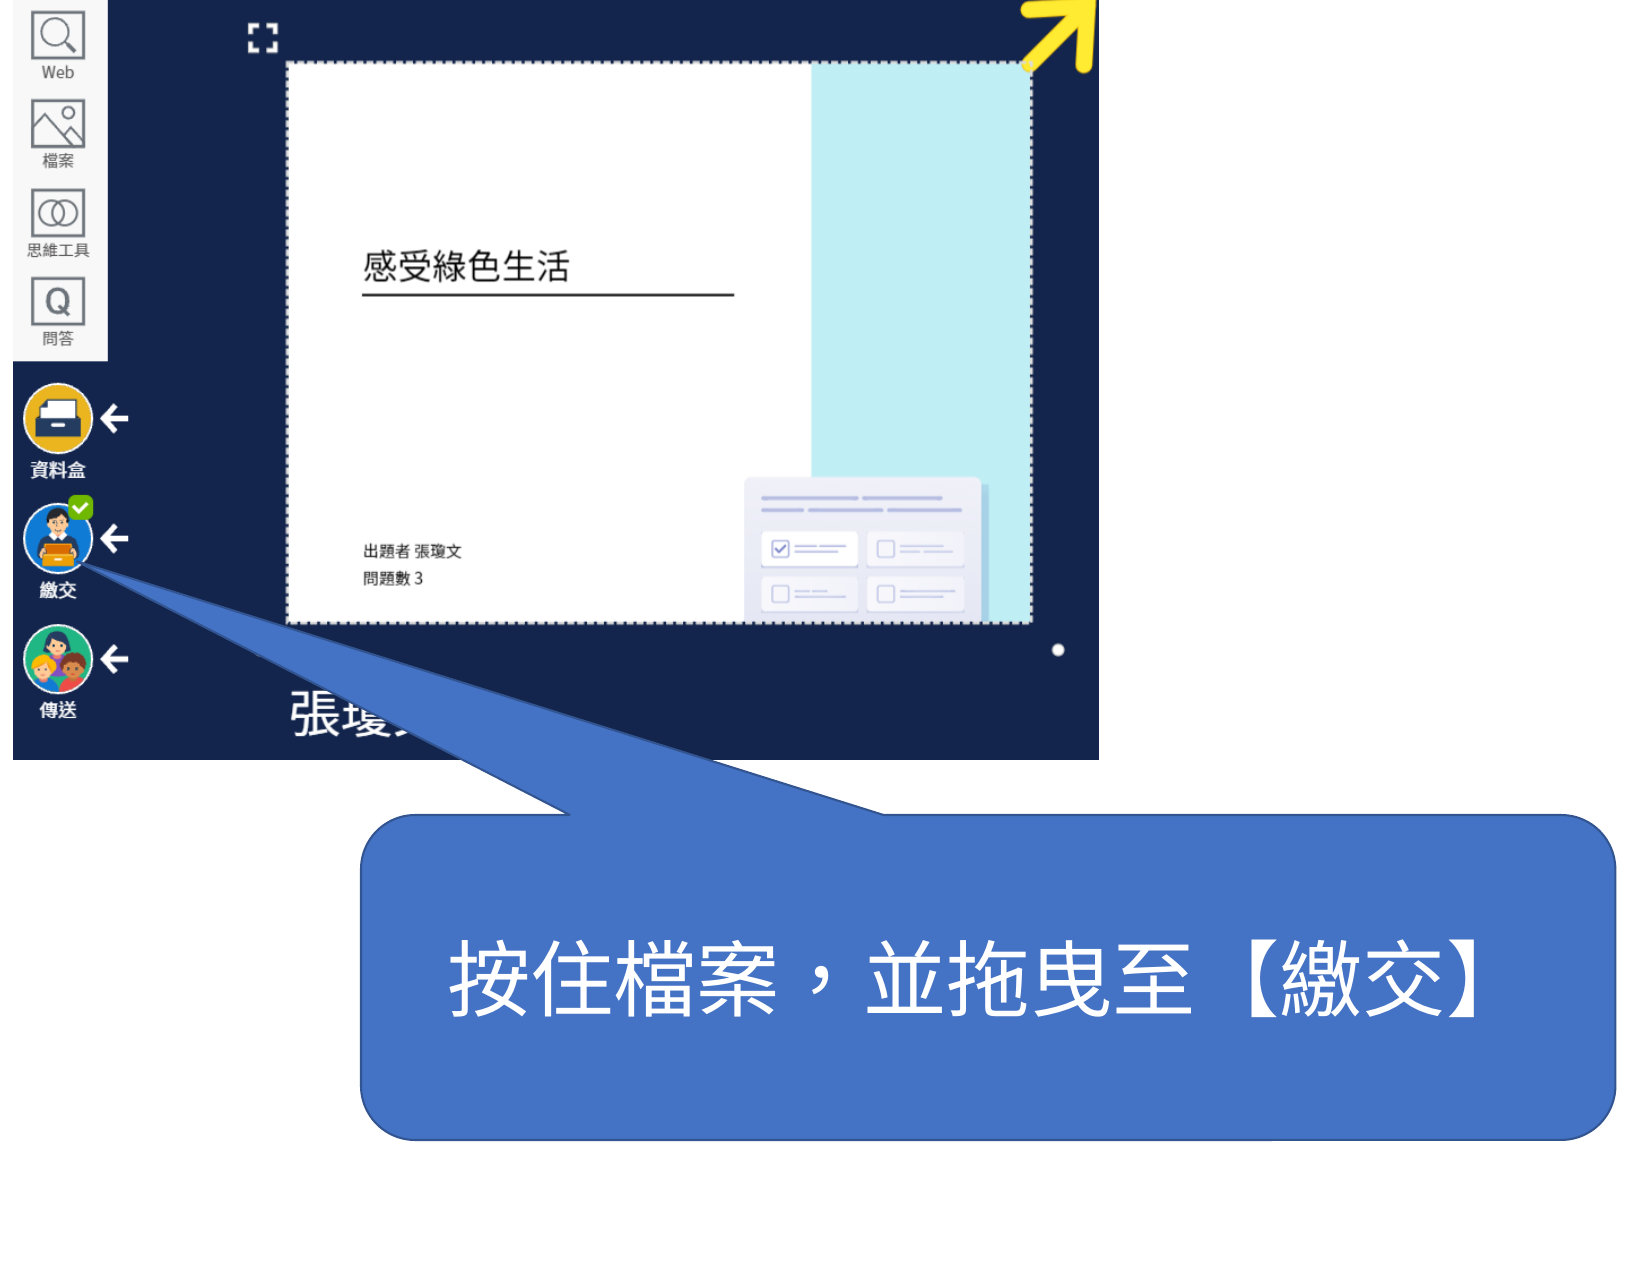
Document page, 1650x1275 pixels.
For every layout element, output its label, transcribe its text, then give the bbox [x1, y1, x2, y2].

picture [13, 0, 1099, 760]
text_box 按住檔案，並拖曳至【繳交】 [359, 760, 1617, 1142]
